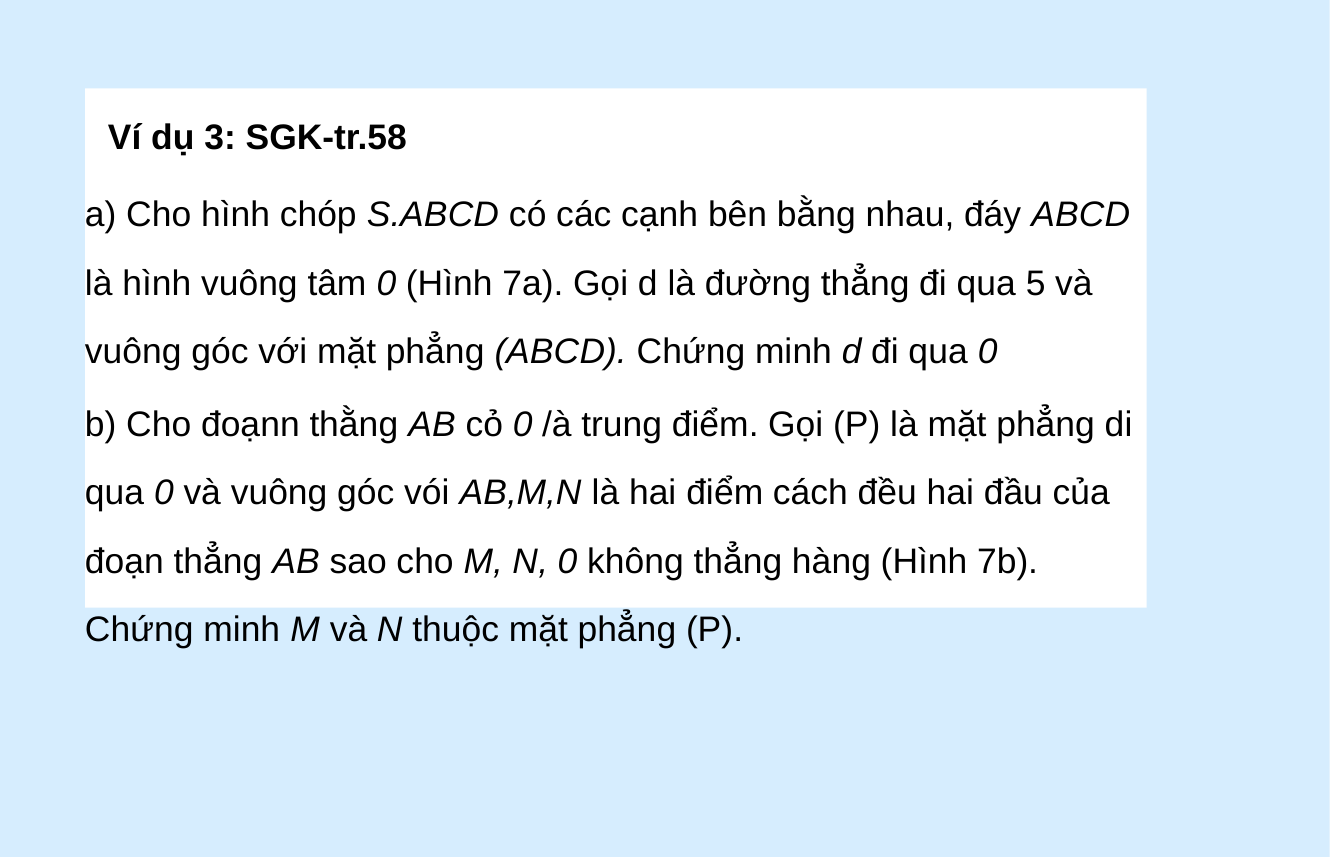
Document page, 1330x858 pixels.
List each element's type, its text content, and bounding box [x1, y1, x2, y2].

text_box Ví dụ 3: SGK-tr.58 a) Cho hình chóp S.ABCD có các cạnh bên bằng nhau, đáy ABCD là hình vuông tâm 0 (Hình 7a). Gọi d là đường thẳng đi qua 5 và vuông góc với mặt phẳng (ABCD). Chứng minh d đi qua 0 b) Cho đoạnn thằng AB cỏ 0 /à trung điểm. Gọi (P) là mặt phẳng di qua 0 và vuông góc vói AB,M,N là hai điểm cách đều hai đầu của đoạn thẳng AB sao cho M, N, 0 không thẳng hàng (Hình 7b). Chứng minh M và N thuộc mặt phẳng (P). [85, 88, 1147, 608]
